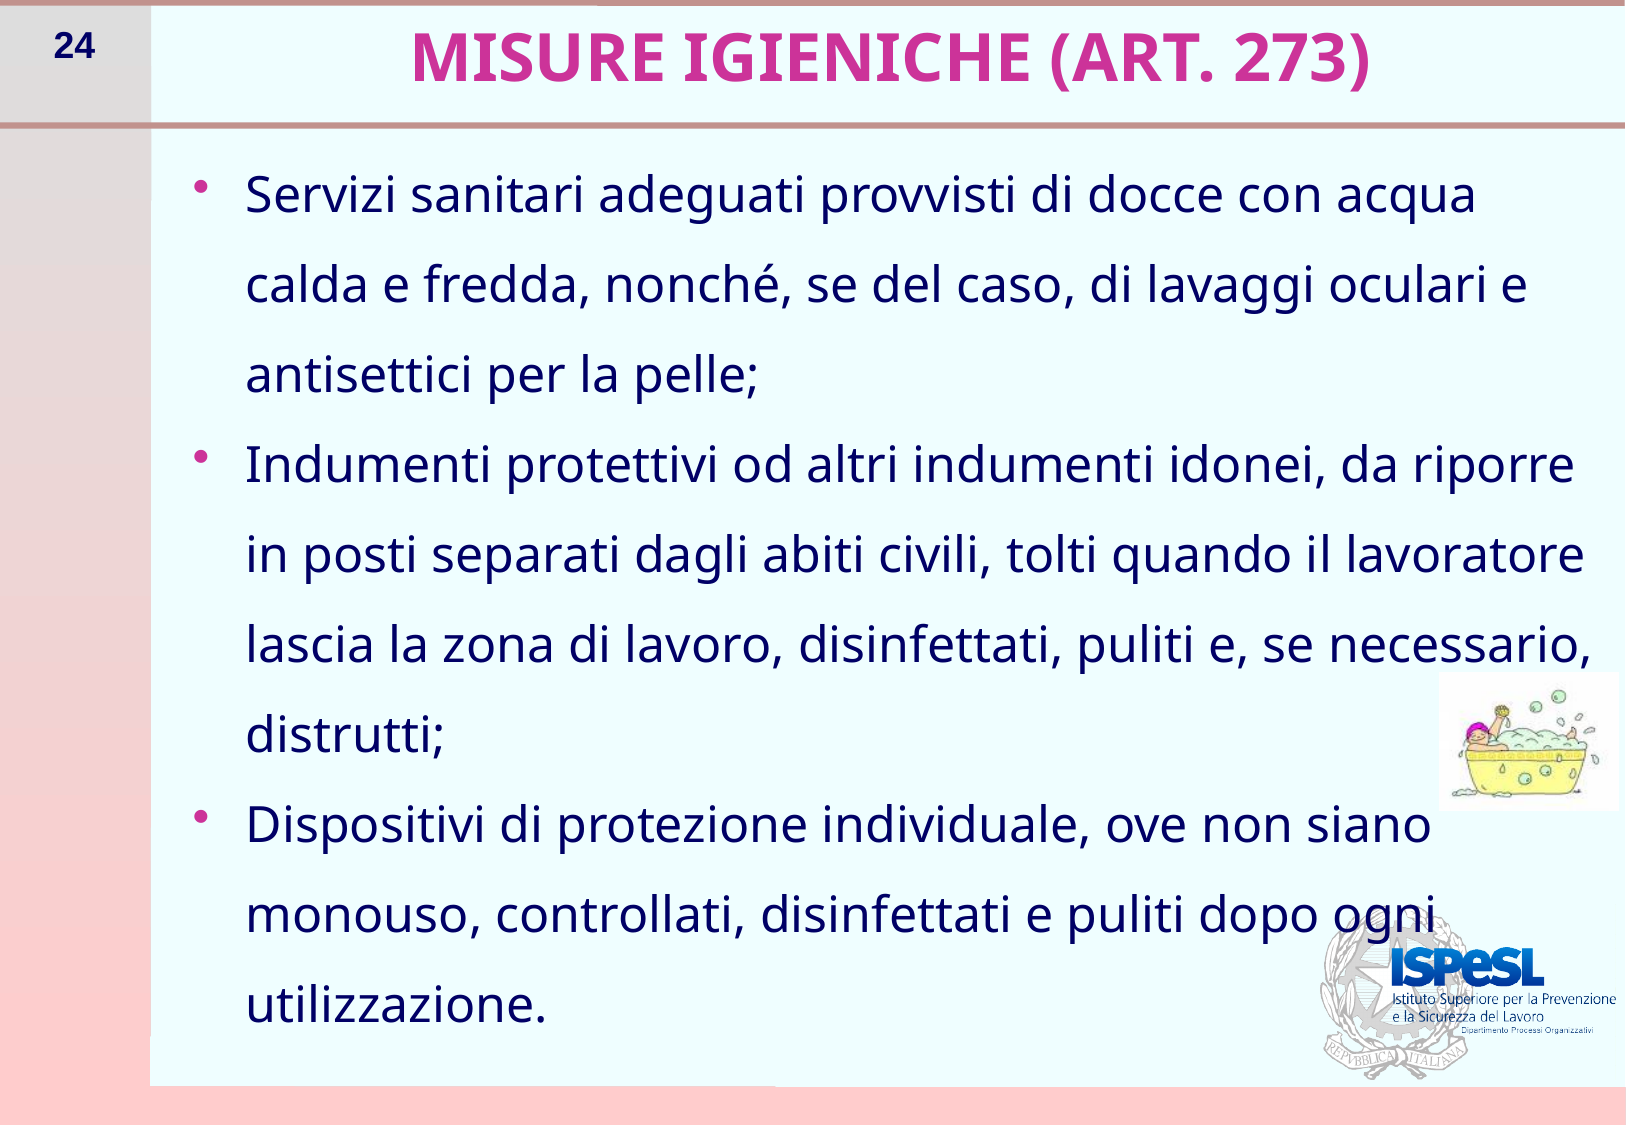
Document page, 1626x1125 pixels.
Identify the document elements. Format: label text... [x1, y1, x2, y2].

title MISURE IGIENICHE (ART. 273) [164, 6, 1616, 103]
picture [1439, 671, 1619, 811]
picture [1320, 1041, 1616, 1080]
list Servizi sanitari adeguati provvisti di docce con acqua calda e fredda, nonché, se del caso, di lavaggi oculari e antisettici per la pelle; Indumenti protettivi od altri indumenti idonei, da riporre in posti separati dagli abiti civili, tolti quando il lavoratore lascia la zona di lavoro, disinfettati, puliti e, se necessario, distrutti; Dispositivi di protezione individuale, ove non siano monouso, controllati, disinfettati e puliti dopo ogni utilizzazione. [159, 125, 1625, 1041]
